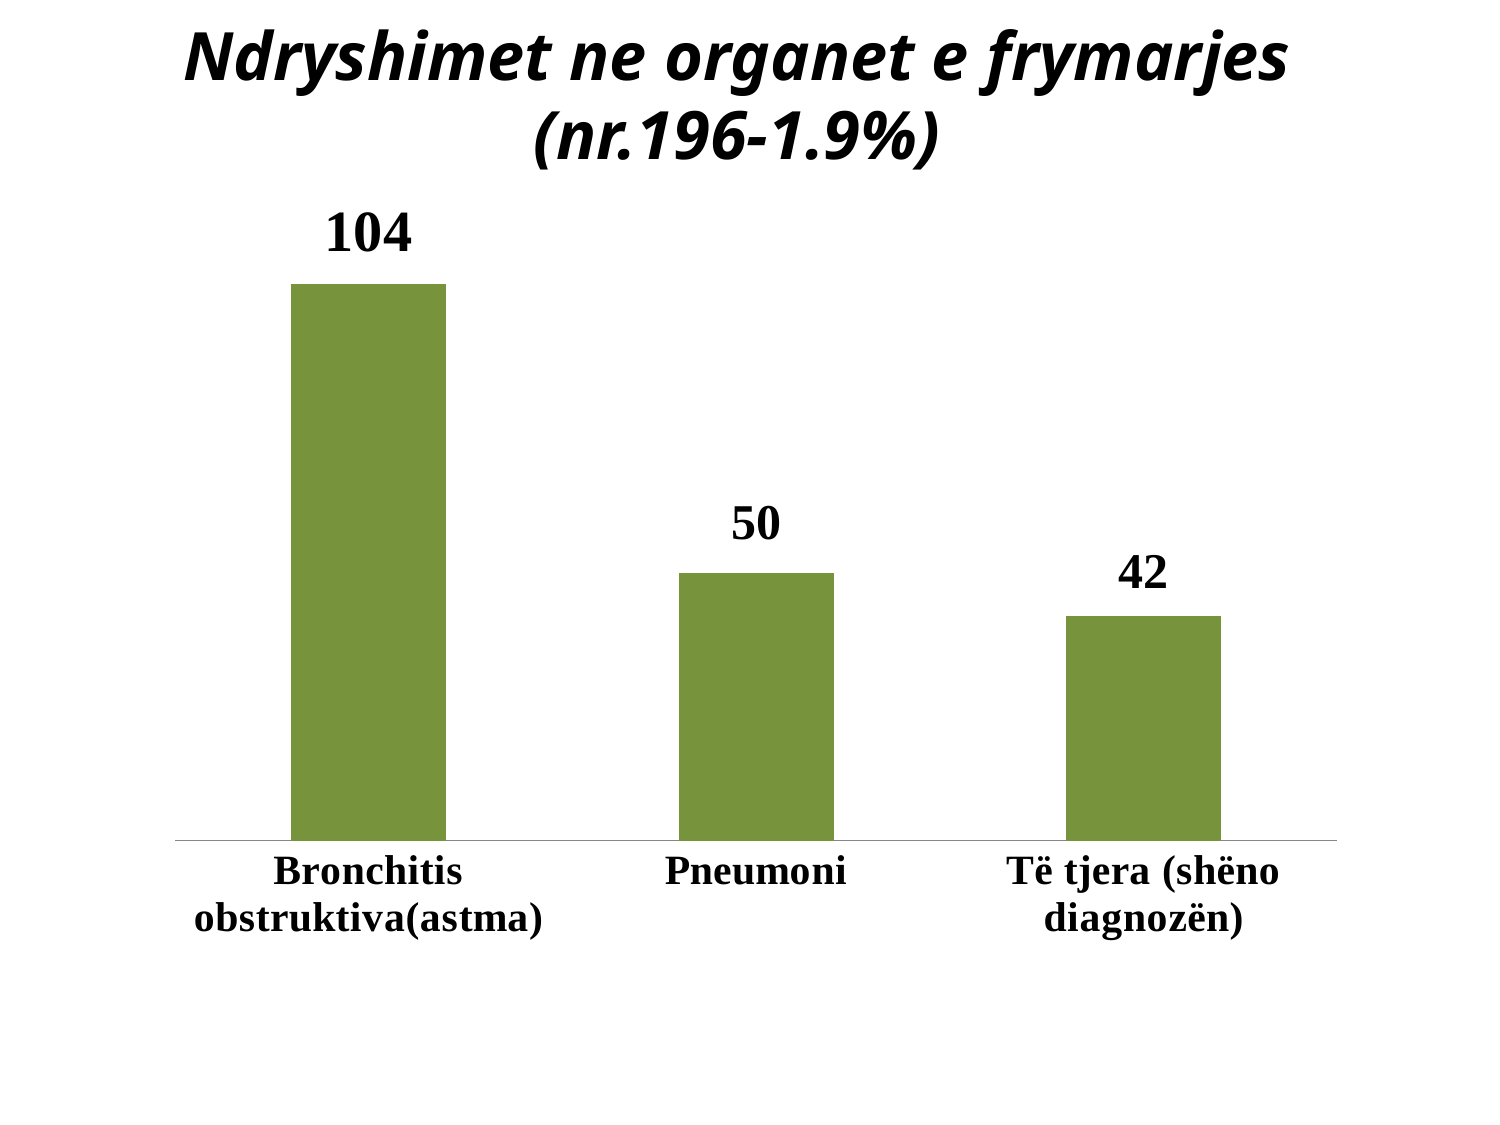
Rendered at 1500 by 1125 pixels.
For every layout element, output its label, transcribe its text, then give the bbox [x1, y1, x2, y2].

title Ndryshimet ne organet e frymarjes (nr.196-1.9%) [62, 50, 1413, 137]
chart [49, 174, 1463, 976]
